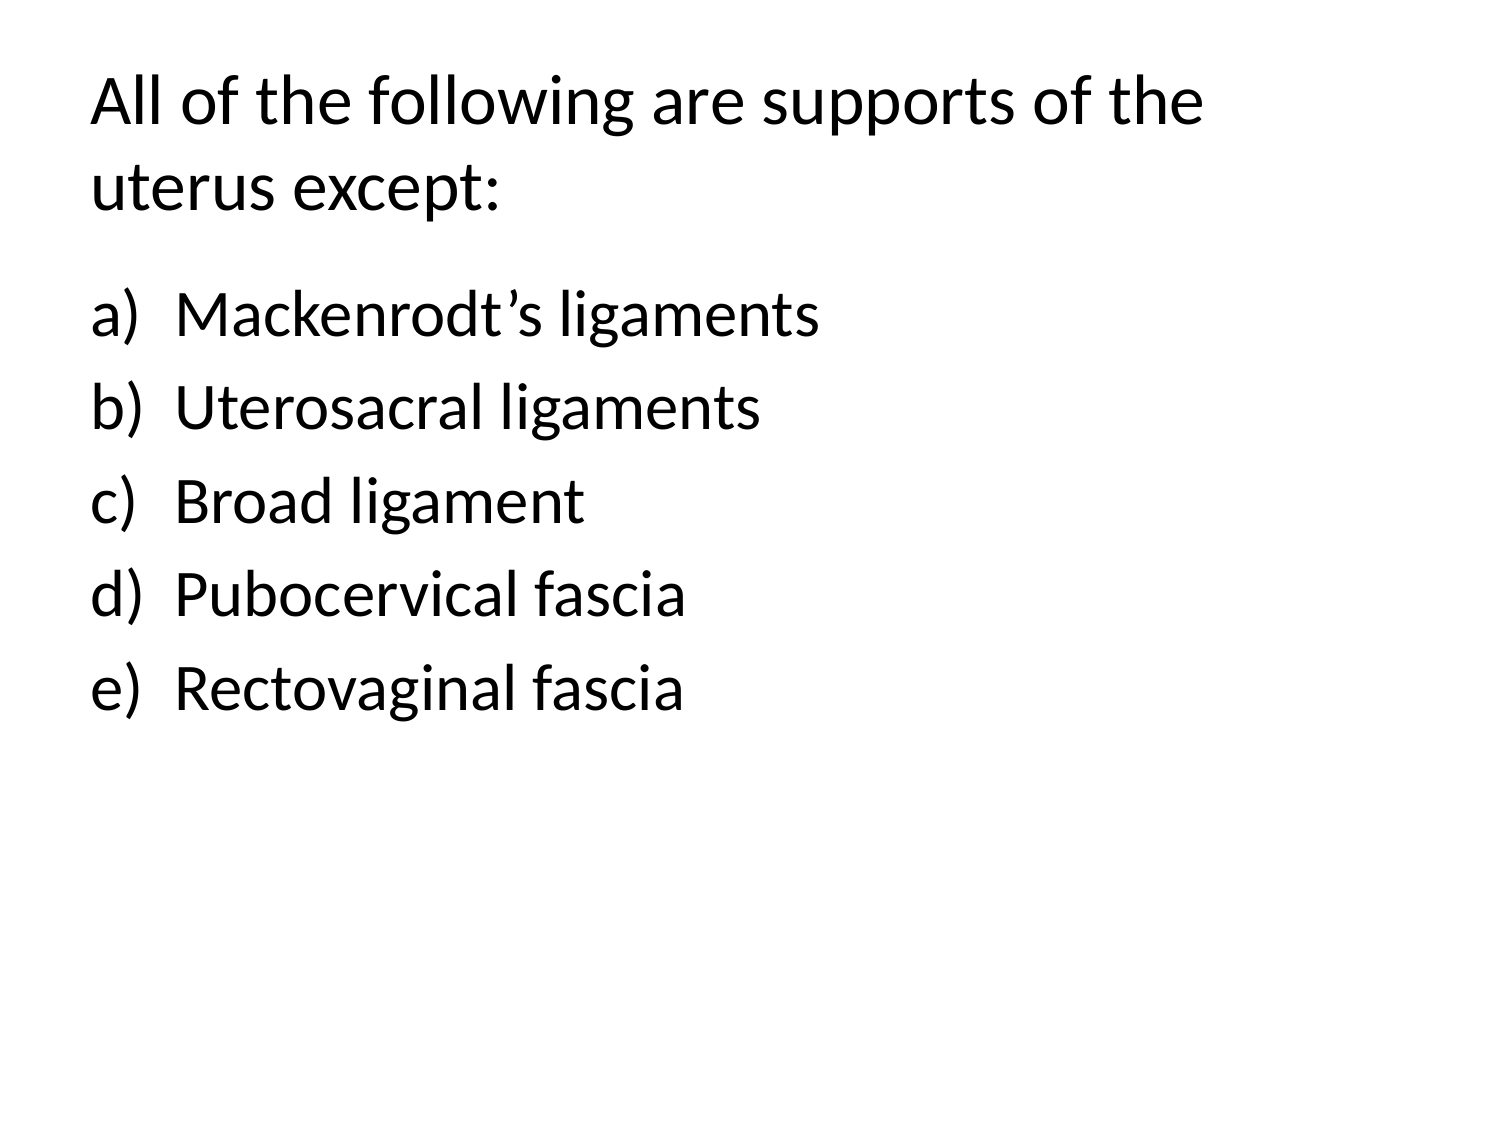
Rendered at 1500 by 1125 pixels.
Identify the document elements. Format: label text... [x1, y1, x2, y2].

list Mackenrodt’s ligaments Uterosacral ligaments Broad ligament Pubocervical fascia Rectovaginal fascia [75, 262, 1425, 1005]
title All of the following are supports of the uterus except: [75, 45, 1425, 233]
